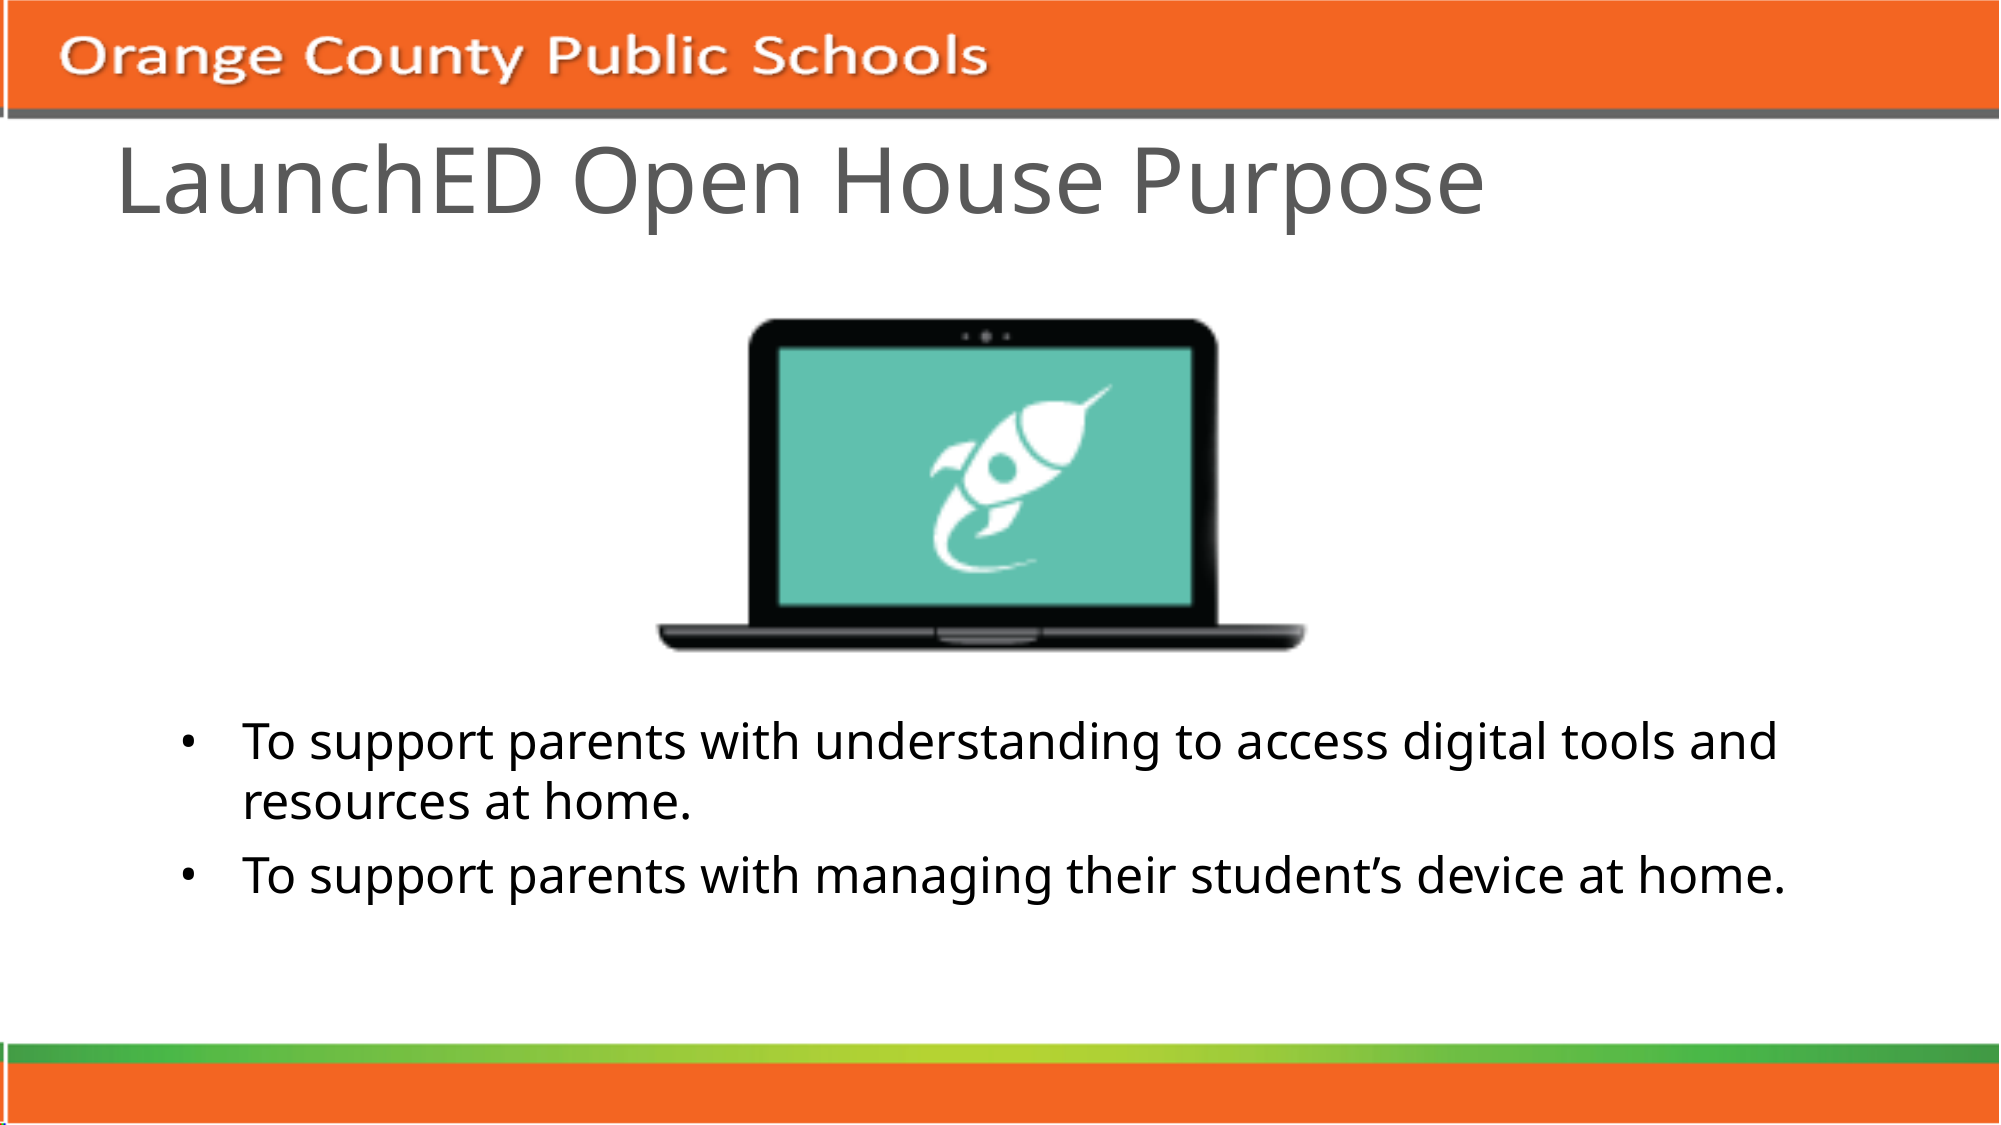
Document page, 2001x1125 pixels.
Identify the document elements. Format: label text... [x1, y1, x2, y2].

picture [0, 0, 1999, 1125]
title LaunchED Open House Purpose [99, 90, 1900, 278]
list To support parents with understanding to access digital tools and resources at home. To support parents with managing their student’s device at home. [152, 702, 1863, 1014]
